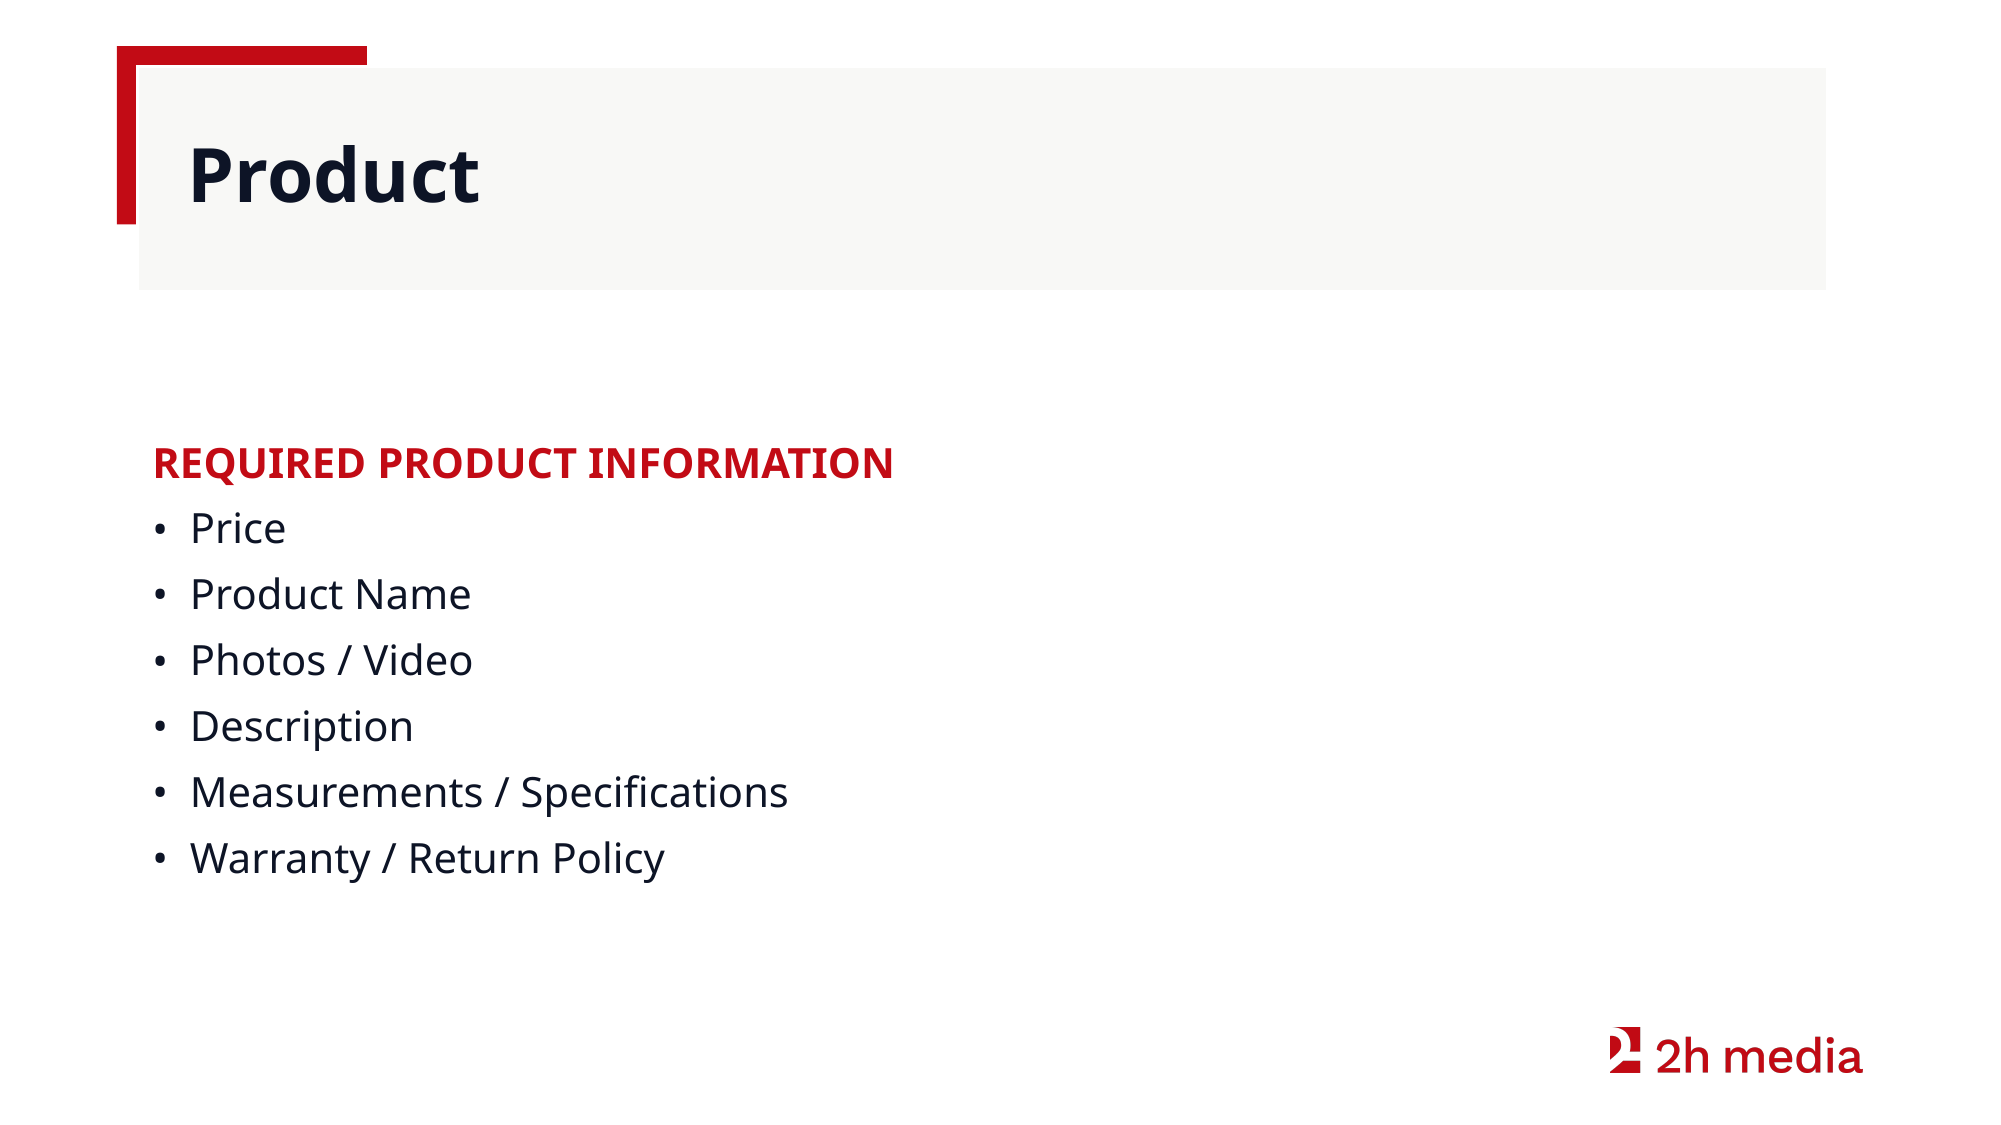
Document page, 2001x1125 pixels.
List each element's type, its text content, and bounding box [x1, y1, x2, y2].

list REQUIRED PRODUCT INFORMATION Price Product Name Photos / Video Description Measurements / Specifications Warranty / Return Policy [137, 332, 1863, 992]
title Product [172, 91, 1764, 266]
picture [1610, 1027, 1863, 1073]
